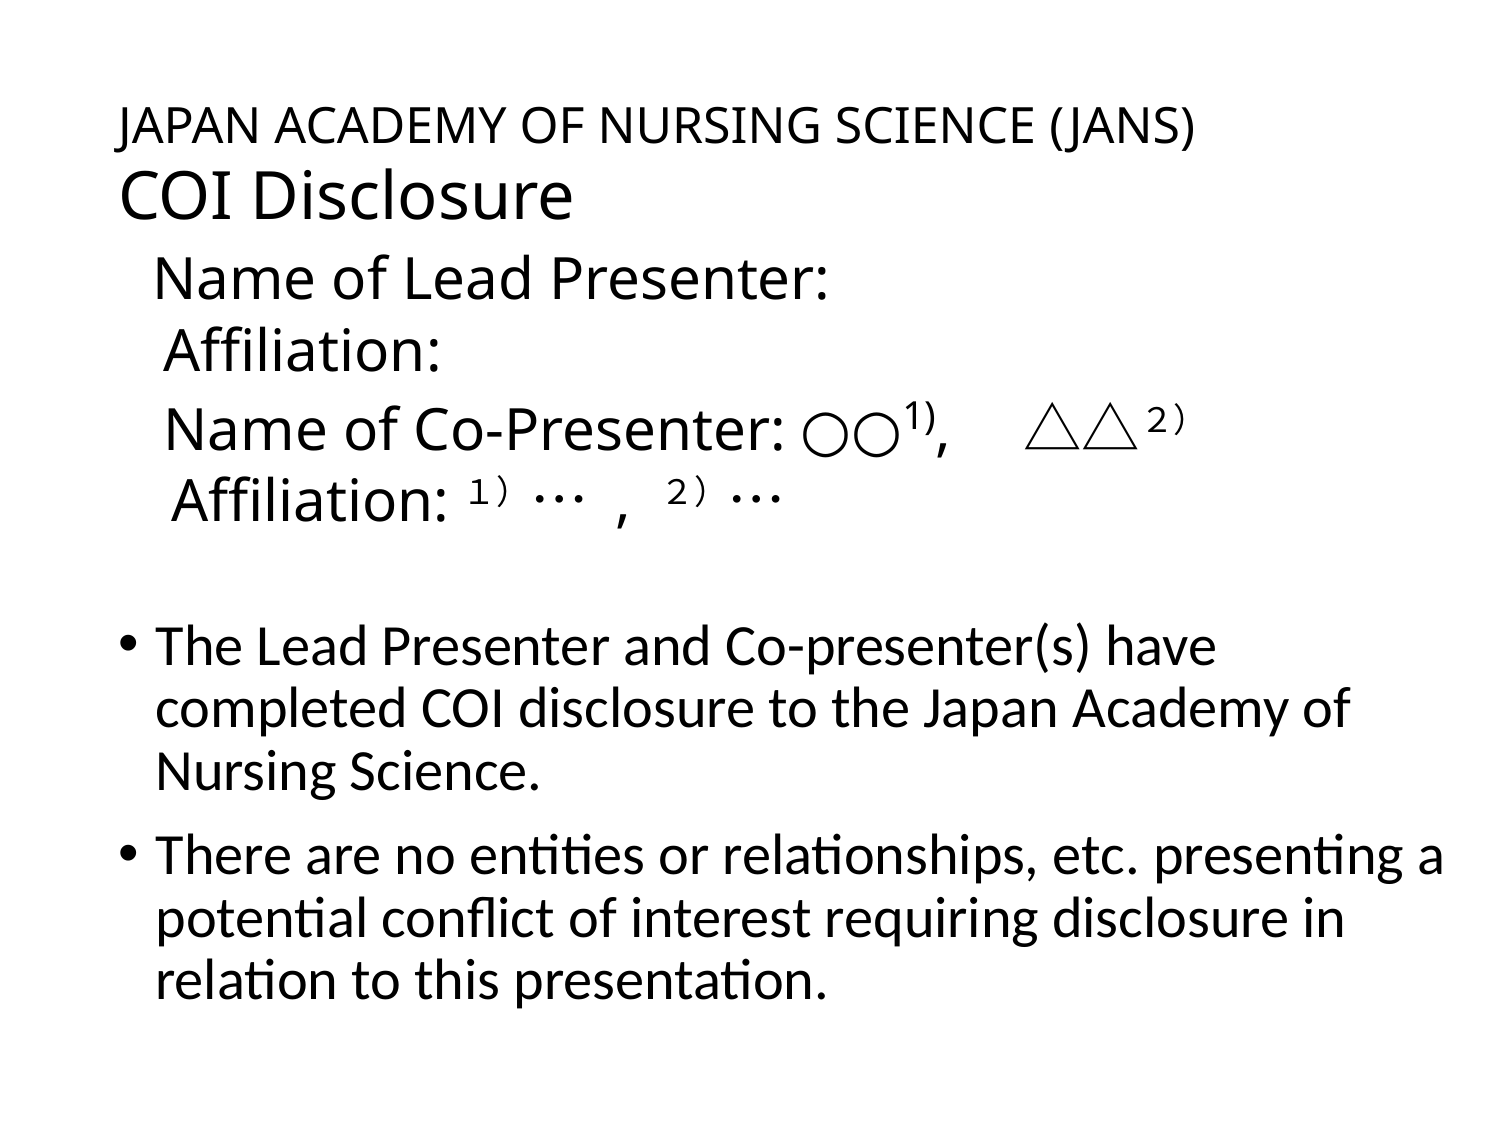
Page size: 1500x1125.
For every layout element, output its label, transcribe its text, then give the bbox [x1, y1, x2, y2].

list The Lead Presenter and Co-presenter(s) have completed COI disclosure to the Japan Academy of Nursing Science. There are no entities or relationships, etc. presenting a potential conflict of interest requiring disclosure in relation to this presentation. [103, 607, 1463, 1037]
title JAPAN ACADEMY OF NURSING SCIENCE (JANS) COI Disclosure Name of Lead Presenter: Affiliation: Name of Co-Presenter: ○○1), △△２） Affiliation:１）… , ２）… [103, 68, 1397, 607]
